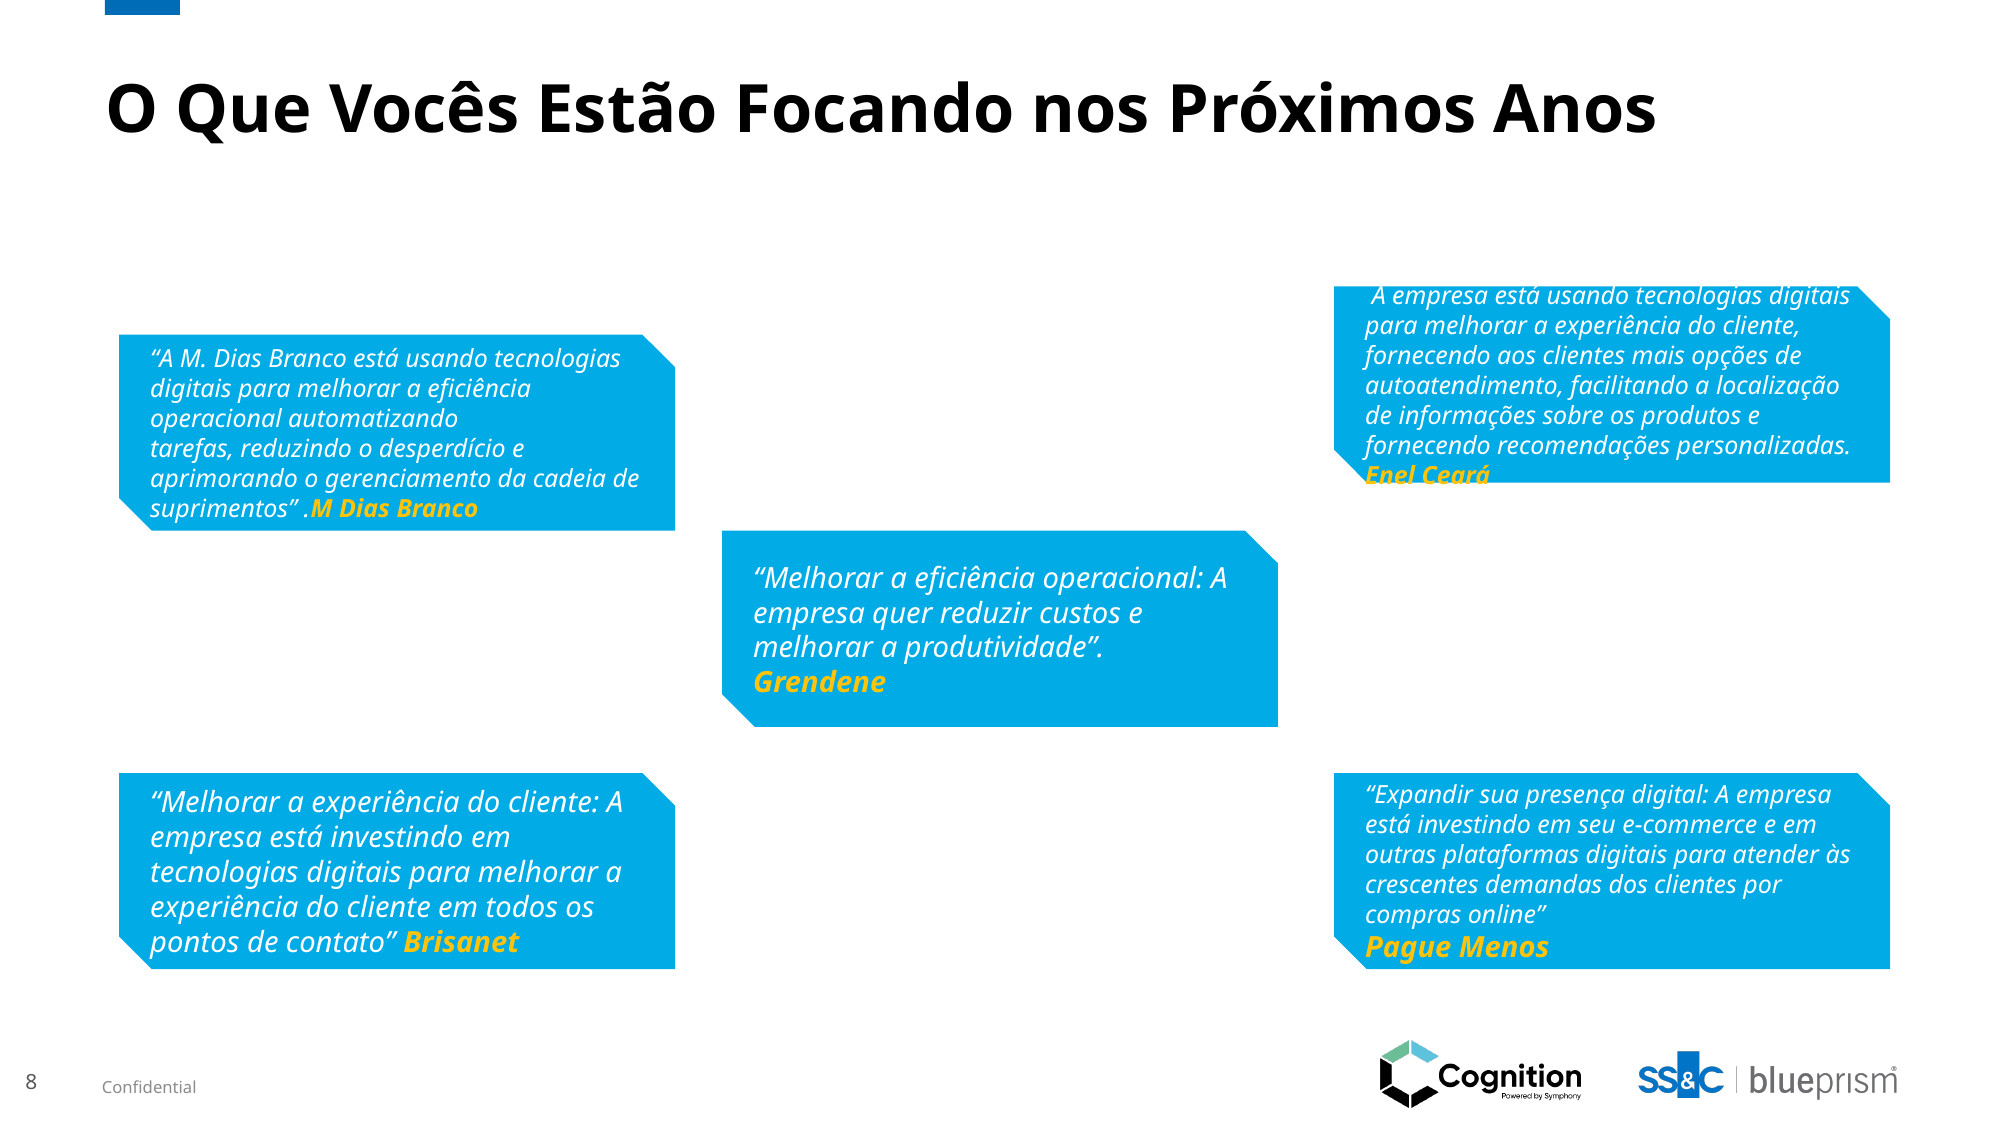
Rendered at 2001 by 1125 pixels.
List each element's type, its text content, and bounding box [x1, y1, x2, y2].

text_box A empresa está usando tecnologias digitais para melhorar a experiência do cliente, fornecendo aos clientes mais opções de autoatendimento, facilitando a localização de informações sobre os produtos e fornecendo recomendações personalizadas. Enel Ceará [1333, 285, 1892, 484]
picture [1637, 1050, 1898, 1102]
text_box “A M. Dias Branco está usando tecnologias digitais para melhorar a eficiência operacional automatizando tarefas, reduzindo o desperdício e aprimorando o gerenciamento da cadeia de suprimentos” .M Dias Branco [118, 333, 677, 532]
picture [1380, 1040, 1581, 1108]
text_box “Melhorar a eficiência operacional: A empresa quer reduzir custos e melhorar a produtividade”. Grendene [721, 529, 1279, 728]
title O Que Vocês Estão Focando nos Próximos Anos [105, 75, 1890, 225]
text_box “Melhorar a experiência do cliente: A empresa está investindo em tecnologias digitais para melhorar a experiência do cliente em todos os pontos de contato” Brisanet [118, 771, 677, 971]
slide_number 8 [25, 1072, 52, 1098]
text_box “Expandir sua presença digital: A empresa está investindo em seu e-commerce e em outras plataformas digitais para atender às crescentes demandas dos clientes por compras online” Pague Menos [1333, 771, 1892, 971]
